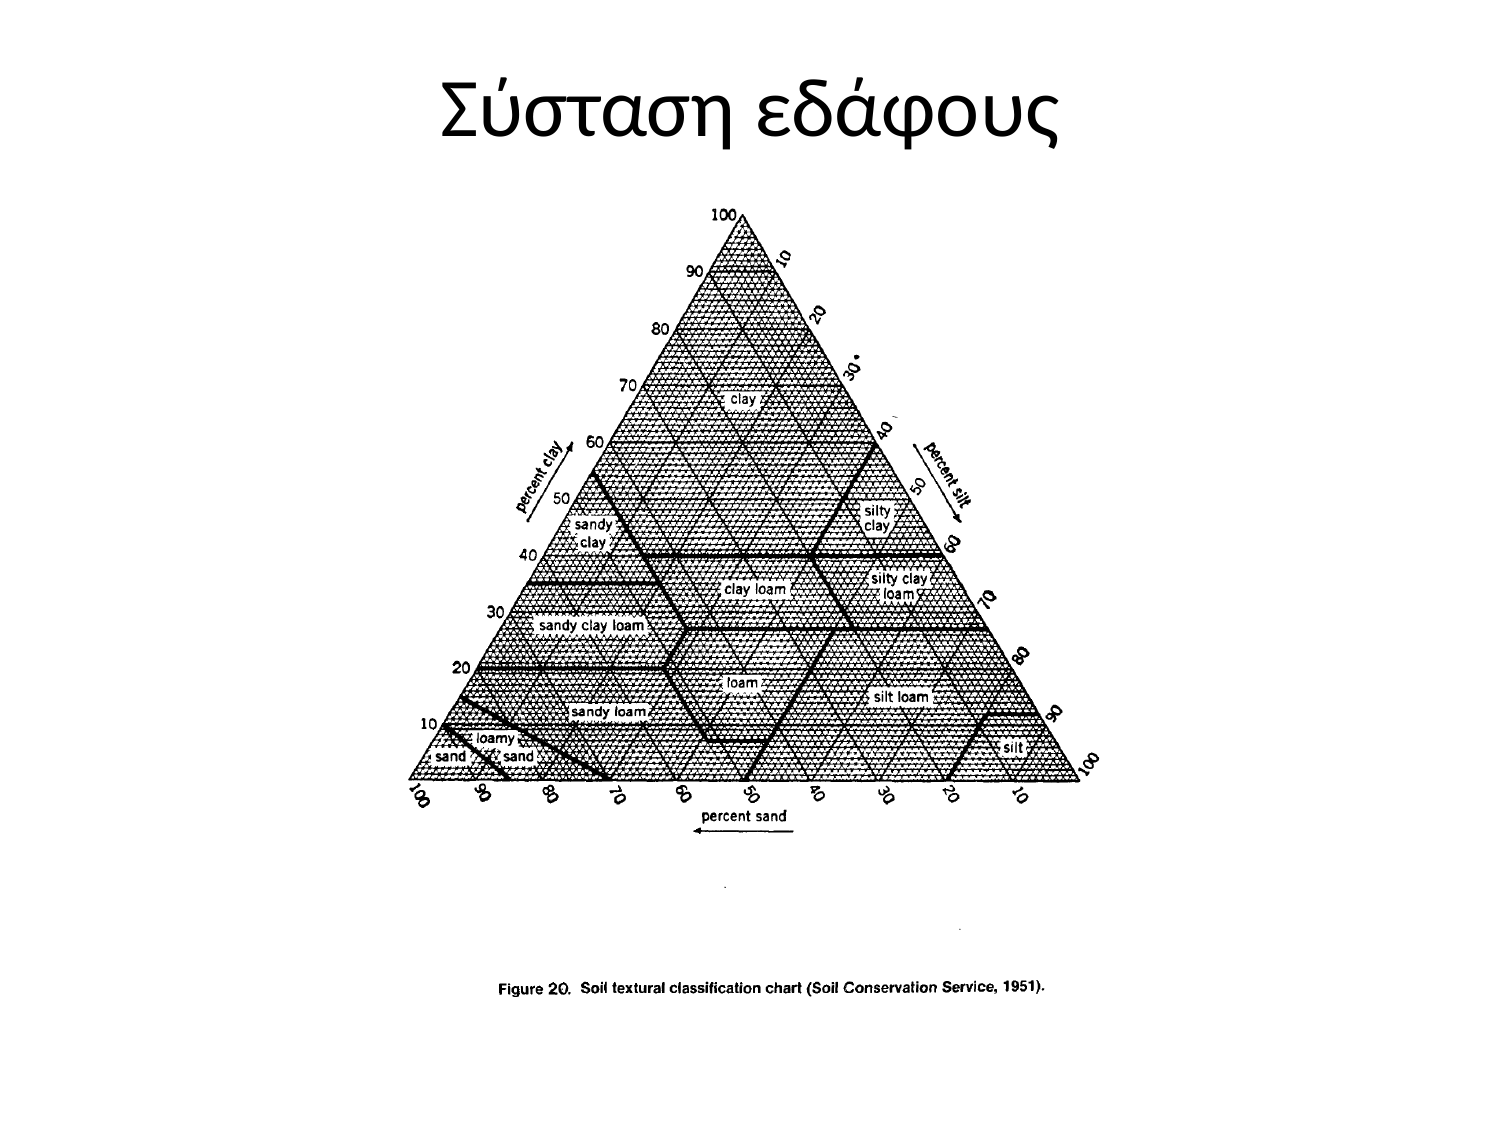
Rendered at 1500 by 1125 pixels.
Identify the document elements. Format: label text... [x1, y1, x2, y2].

title Σύσταση εδάφους [75, 45, 1425, 161]
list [398, 196, 1102, 1006]
